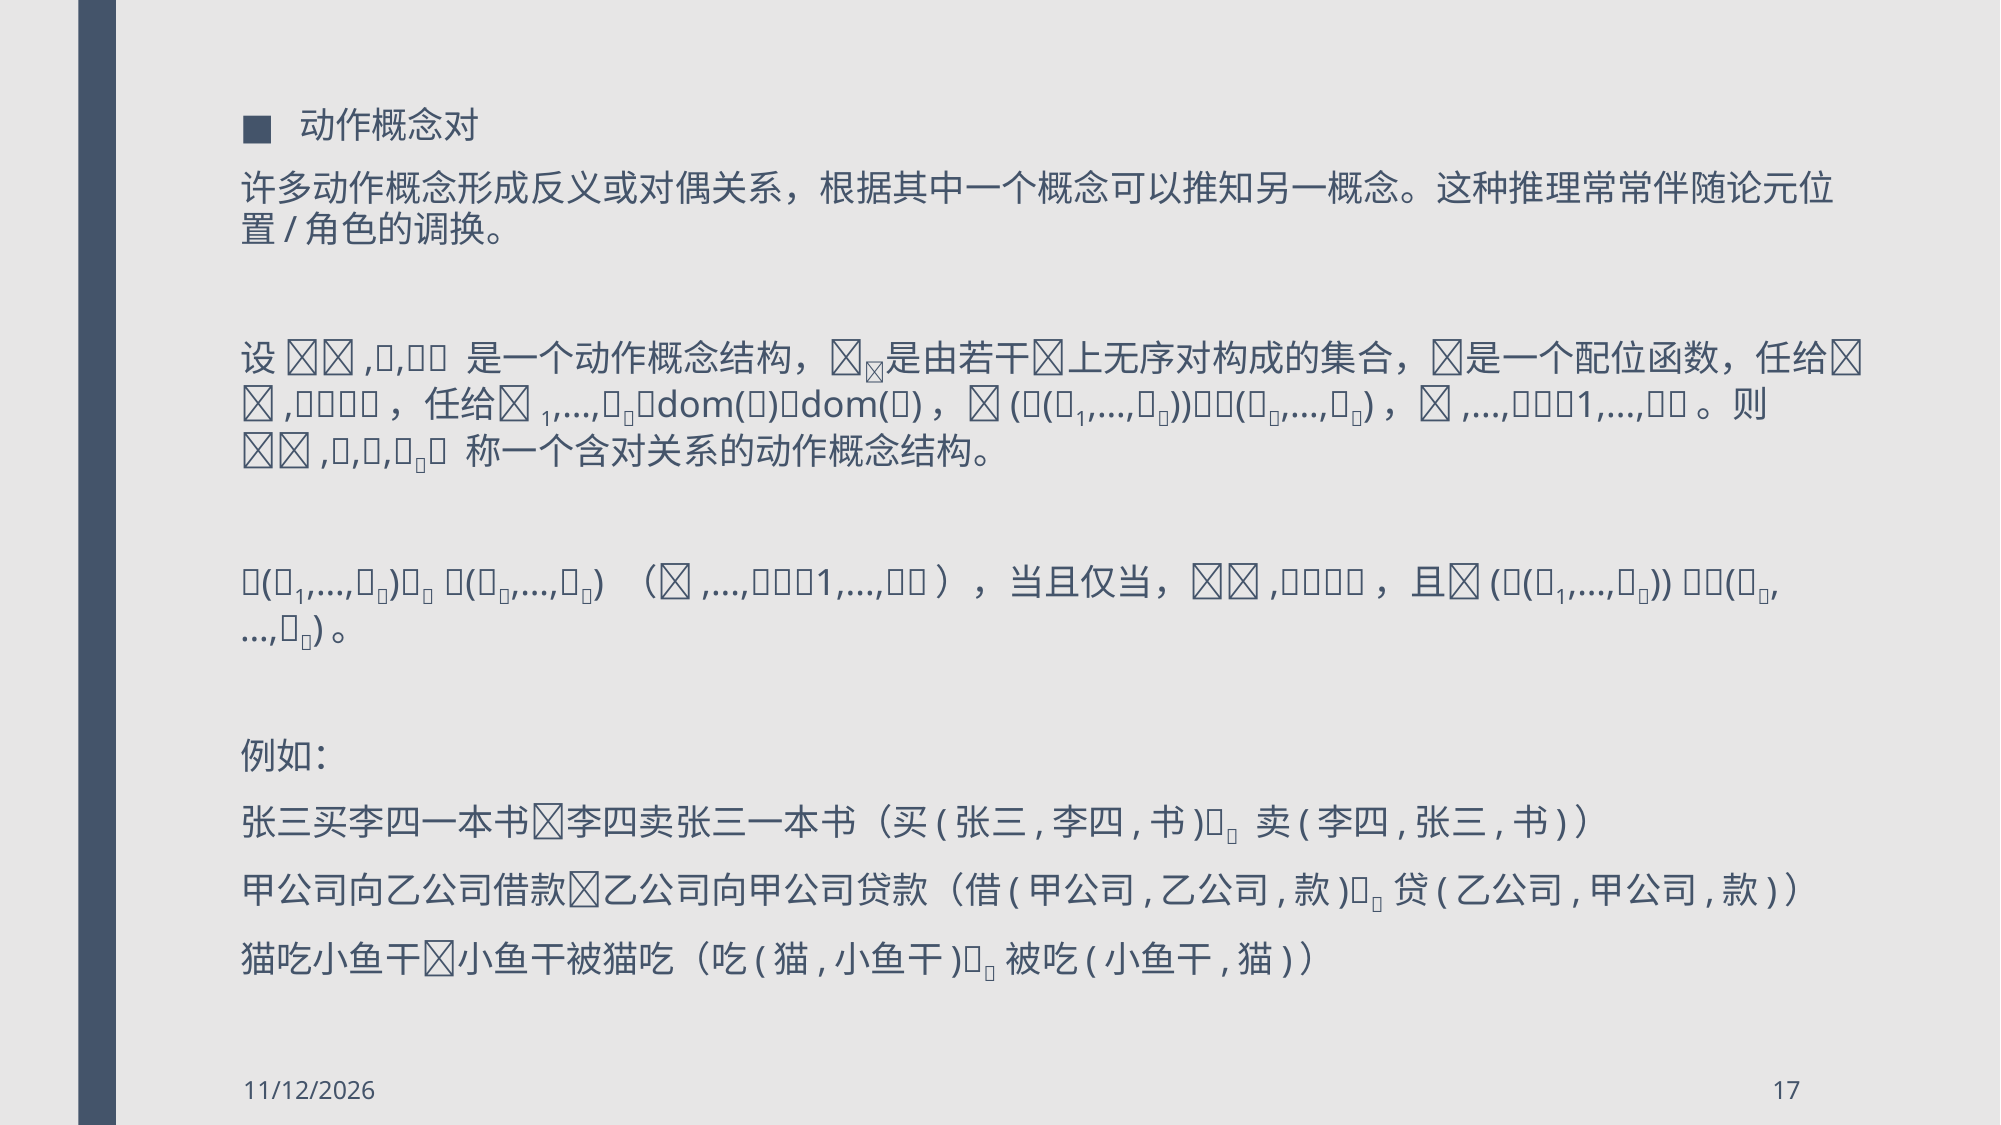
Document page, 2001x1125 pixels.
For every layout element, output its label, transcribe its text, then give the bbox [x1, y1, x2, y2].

slide_number 17 [1553, 1058, 1816, 1125]
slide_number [228, 1058, 426, 1125]
list 动作概念对 许多动作概念形成反义或对偶关系，根据其中一个概念可以推知另一概念。这种推理常常伴随论元位置/角色的调换。 设 ,, 是一个动作概念结构，是由若干上无序对构成的集合，是一个配位函数，任给,，任给1,…,dom()dom()，((1,…,))(,…,)，,...,1,...,。则 ,,, 称一个含对关系的动作概念结构。 (1,…,) (,…,) （,...,1,...,），当且仅当，,，且((1,…,)) (,…,)。 例如： 张三买李四一本书李四卖张三一本书（买(张三,李四,书) 卖(李四,张三,书)） 甲公司向乙公司借款乙公司向甲公司贷款（借(甲公司,乙公司,款) 贷(乙公司,甲公司,款)） 猫吃小鱼干小鱼干被猫吃（吃(猫,小鱼干) 被吃(小鱼干,猫)） [225, 98, 1885, 1007]
